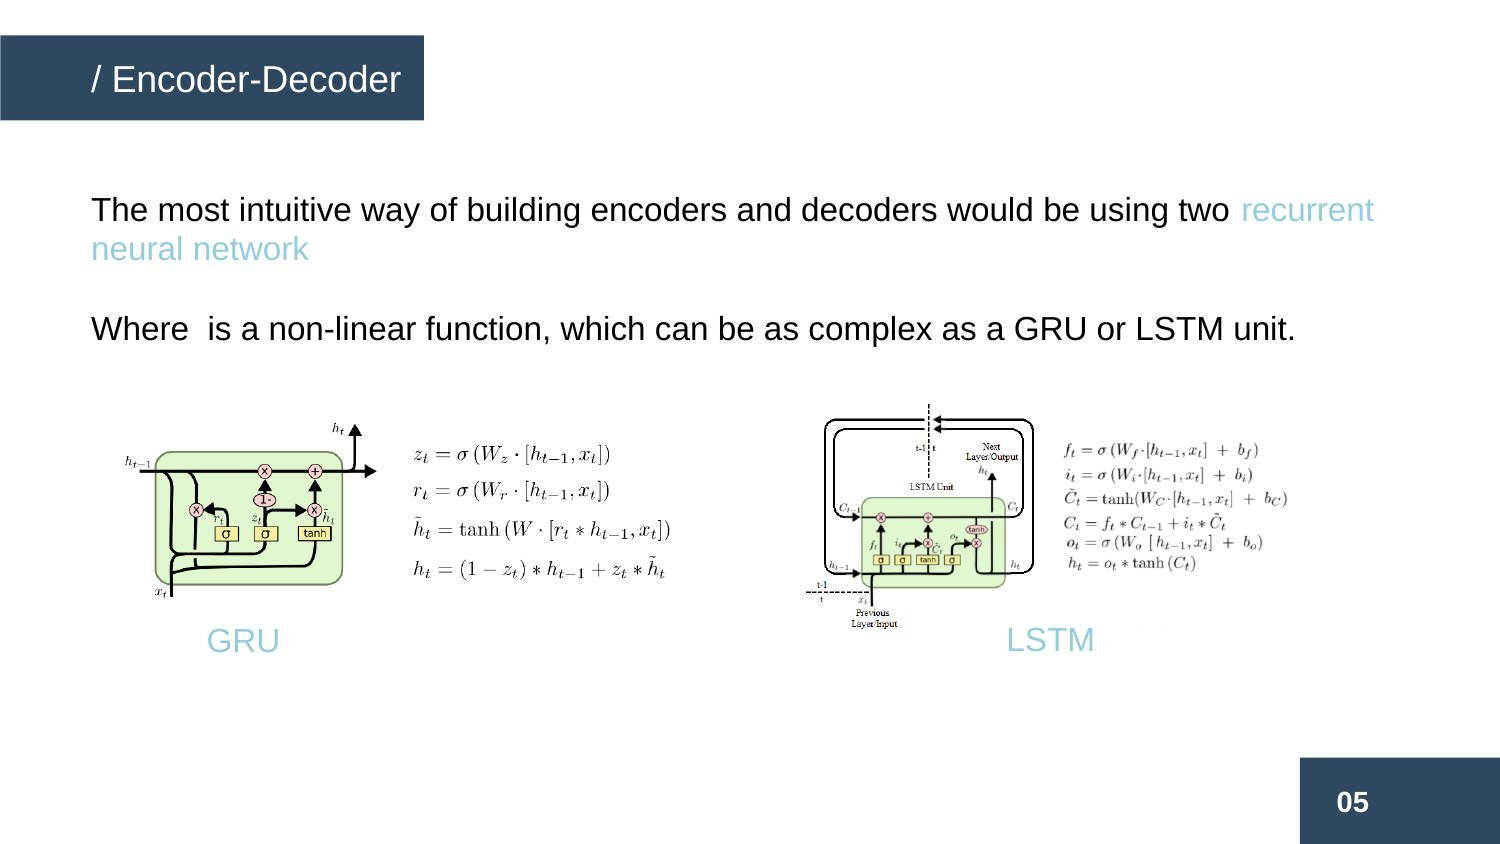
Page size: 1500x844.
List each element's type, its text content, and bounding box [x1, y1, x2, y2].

text_box [0, 33, 426, 123]
picture [118, 421, 704, 603]
picture [796, 392, 1316, 632]
text_box 05 [1321, 776, 1398, 826]
text_box GRU [191, 611, 321, 667]
text_box LSTM [991, 640, 1121, 666]
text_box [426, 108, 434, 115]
text_box / Encoder-Decoder [76, 47, 484, 108]
text_box [1298, 755, 1500, 844]
